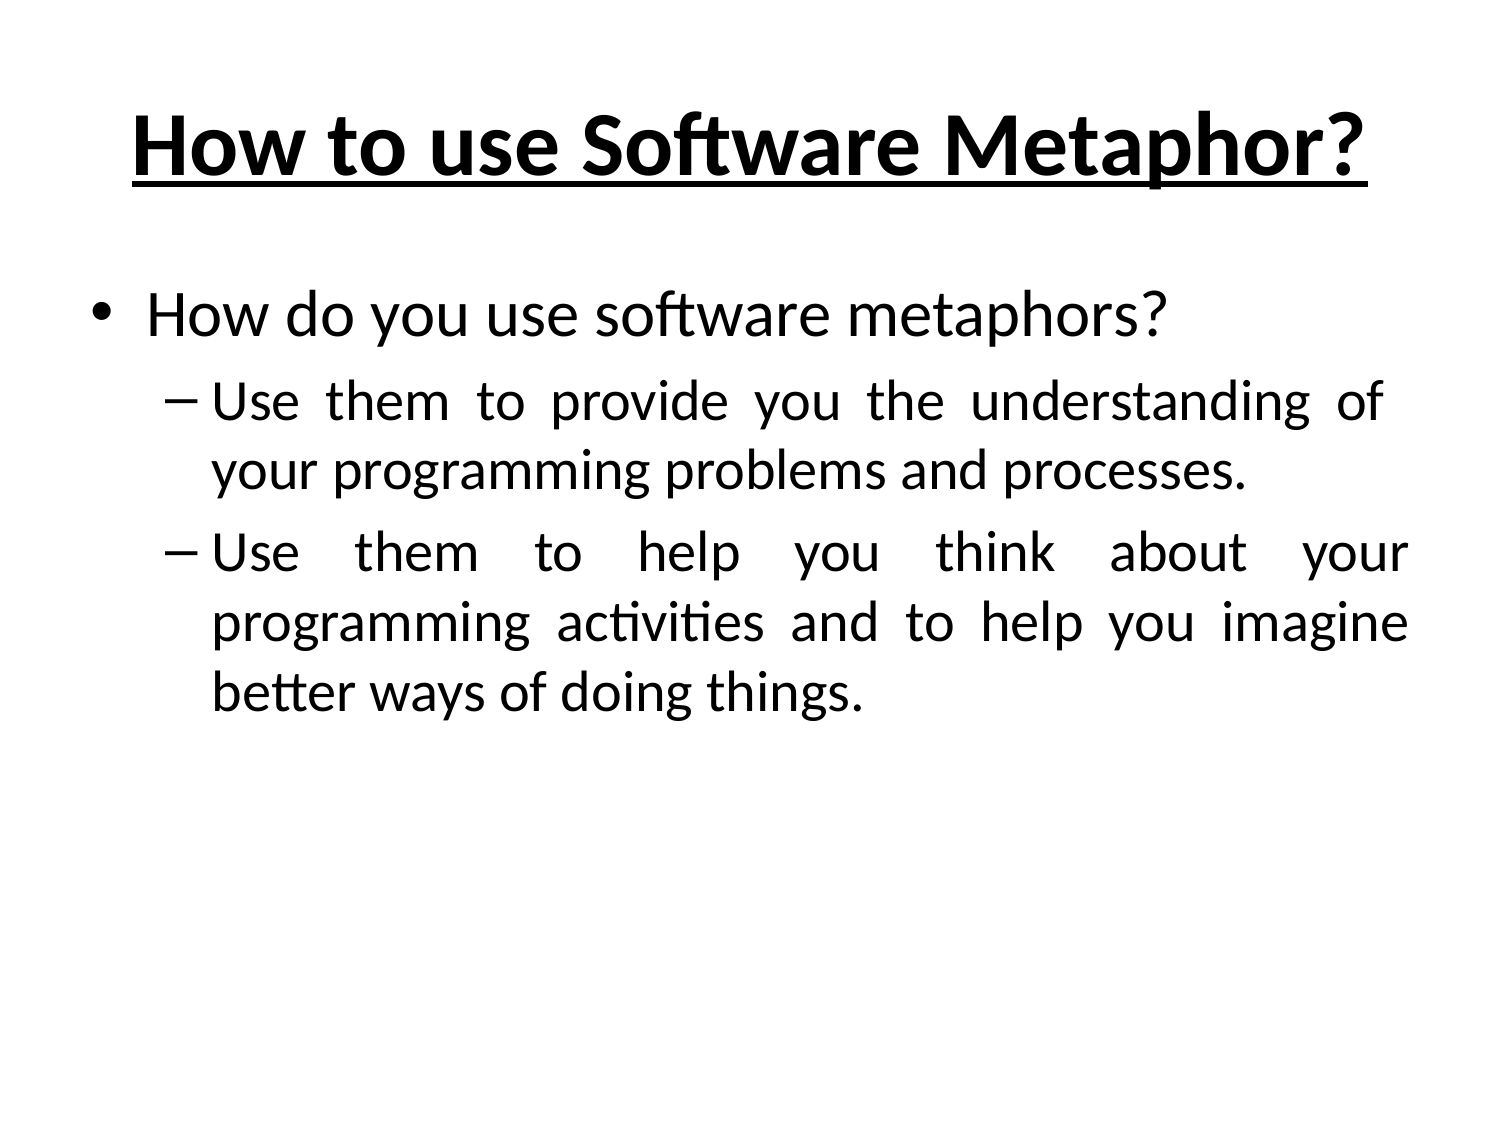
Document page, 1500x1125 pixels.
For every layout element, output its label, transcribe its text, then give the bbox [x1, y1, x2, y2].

list How do you use software metaphors? Use them to provide you the understanding of your programming problems and processes. Use them to help you think about your programming activities and to help you imagine better ways of doing things. [75, 262, 1425, 1005]
title How to use Software Metaphor? [75, 45, 1425, 233]
